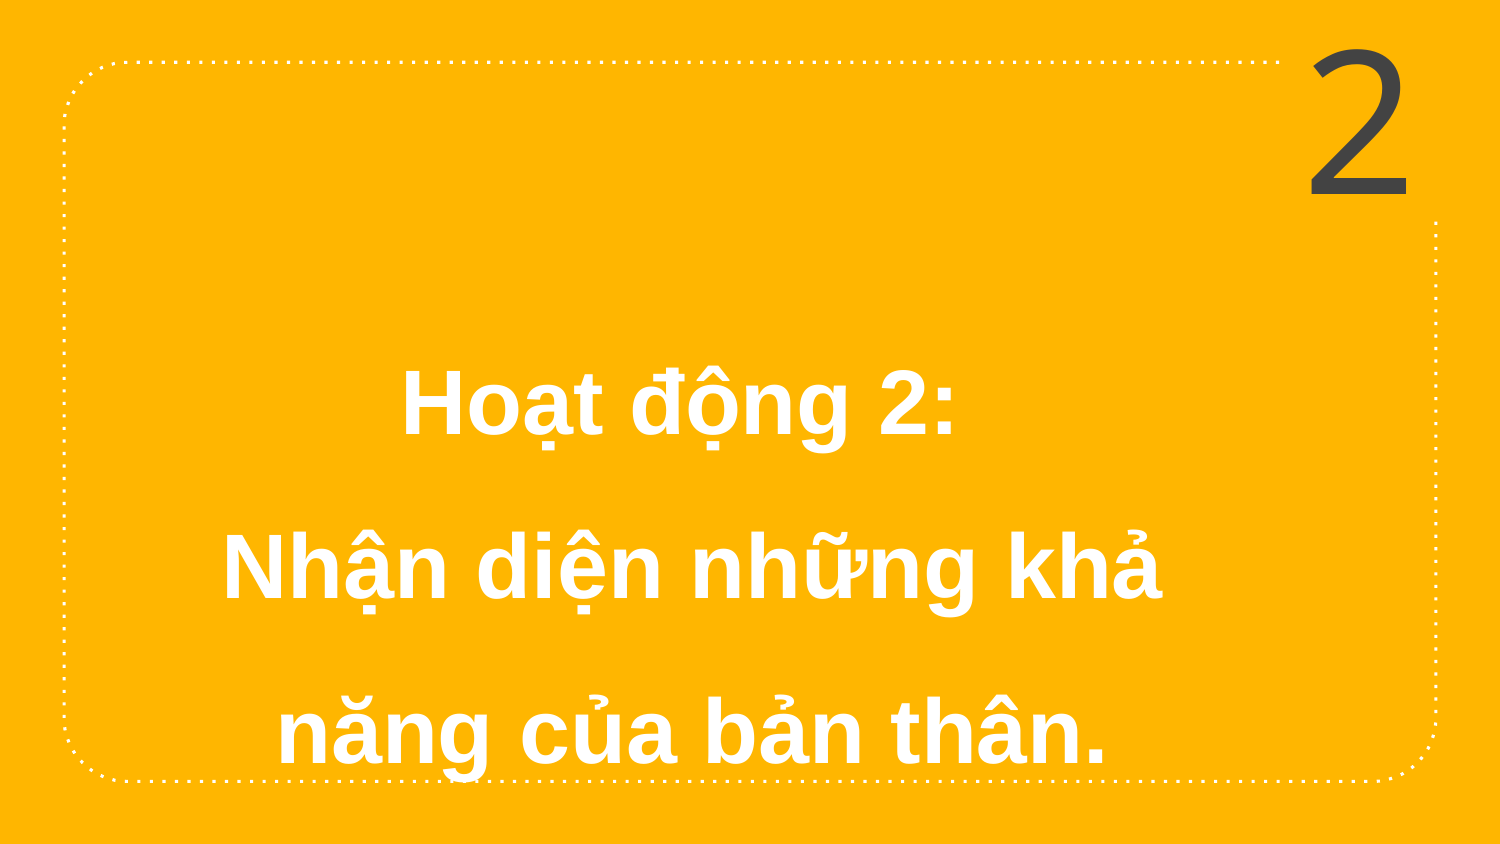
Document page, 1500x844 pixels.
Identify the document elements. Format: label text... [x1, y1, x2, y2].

text_box 2 [1281, 0, 1439, 229]
text_box Hoạt động 2: Nhận diện những khả năng của bản thân. [197, 280, 1189, 790]
